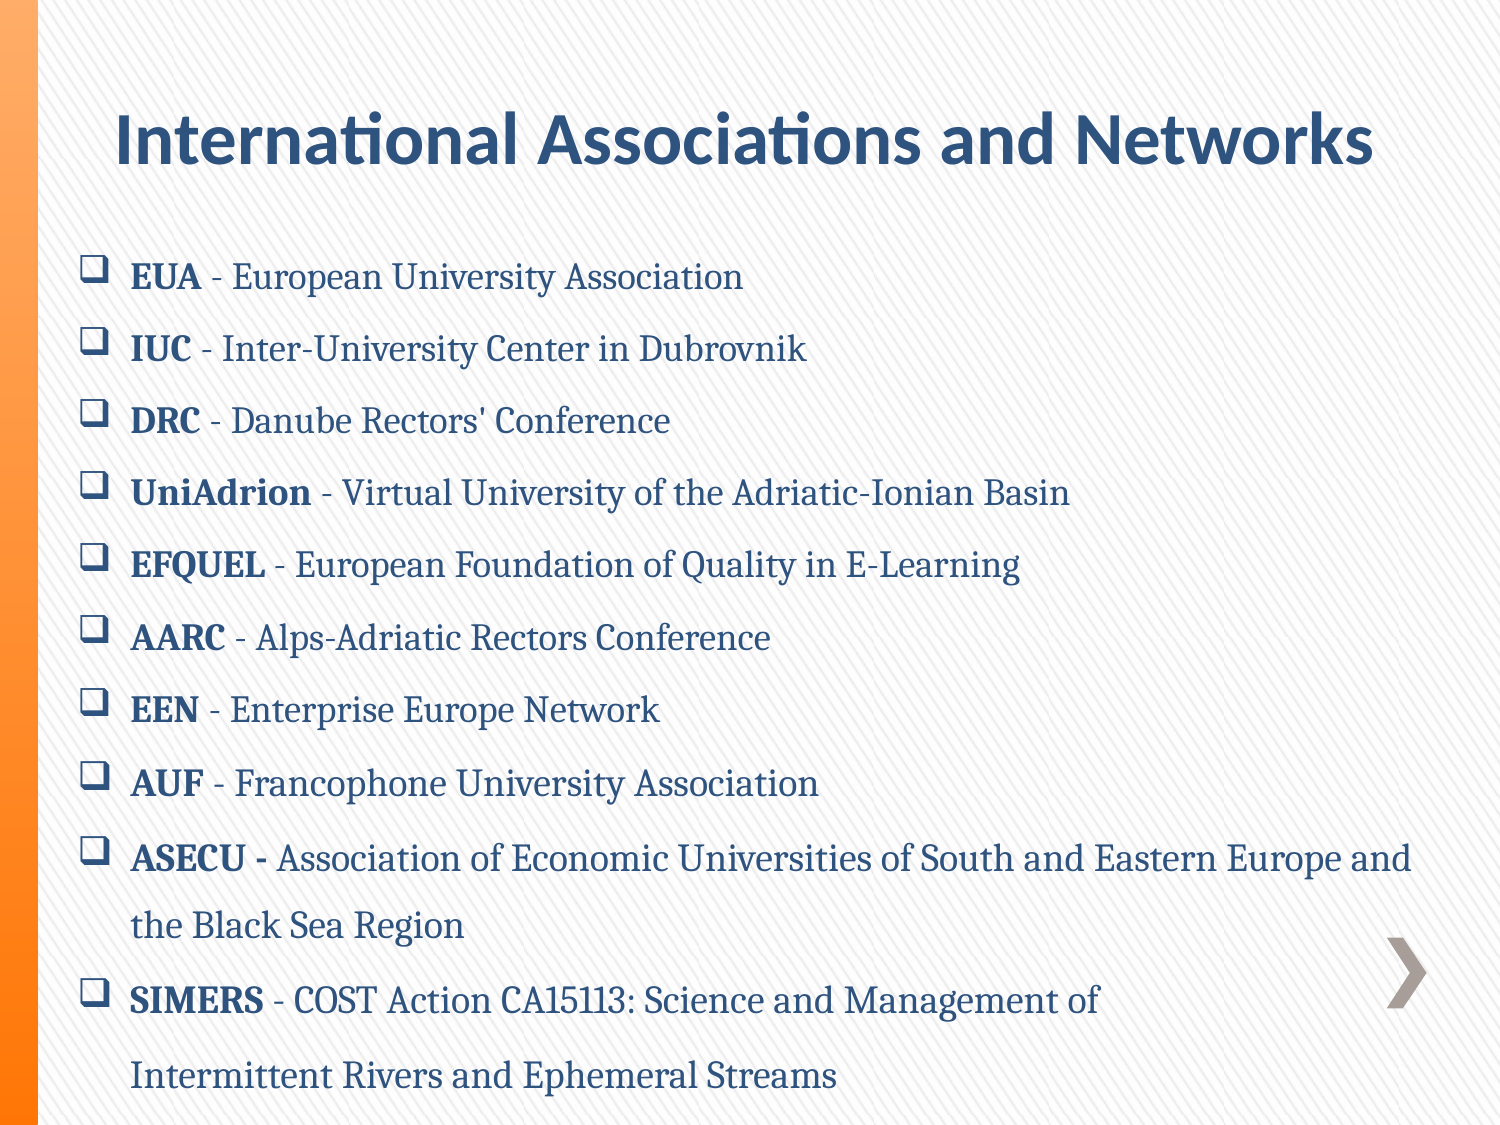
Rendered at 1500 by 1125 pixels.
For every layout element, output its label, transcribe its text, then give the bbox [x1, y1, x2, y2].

title International Associations and Networks [99, 75, 1425, 188]
list EUA - European University Association IUC - Inter-University Center in Dubrovnik DRC - Danube Rectors' Conference UniAdrion - Virtual University of the Adriatic-Ionian Basin EFQUEL - European Foundation of Quality in E-Learning AARC - Alps-Adriatic Rectors Conference EEN - Enterprise Europe Network AUF - Francophone University Association ASECU - Association of Economic Universities of South and Eastern Europe and the Black Sea Region SIMERS - COST Action CA15113: Science and Management of Intermittent Rivers and Ephemeral Streams [62, 224, 1463, 1113]
